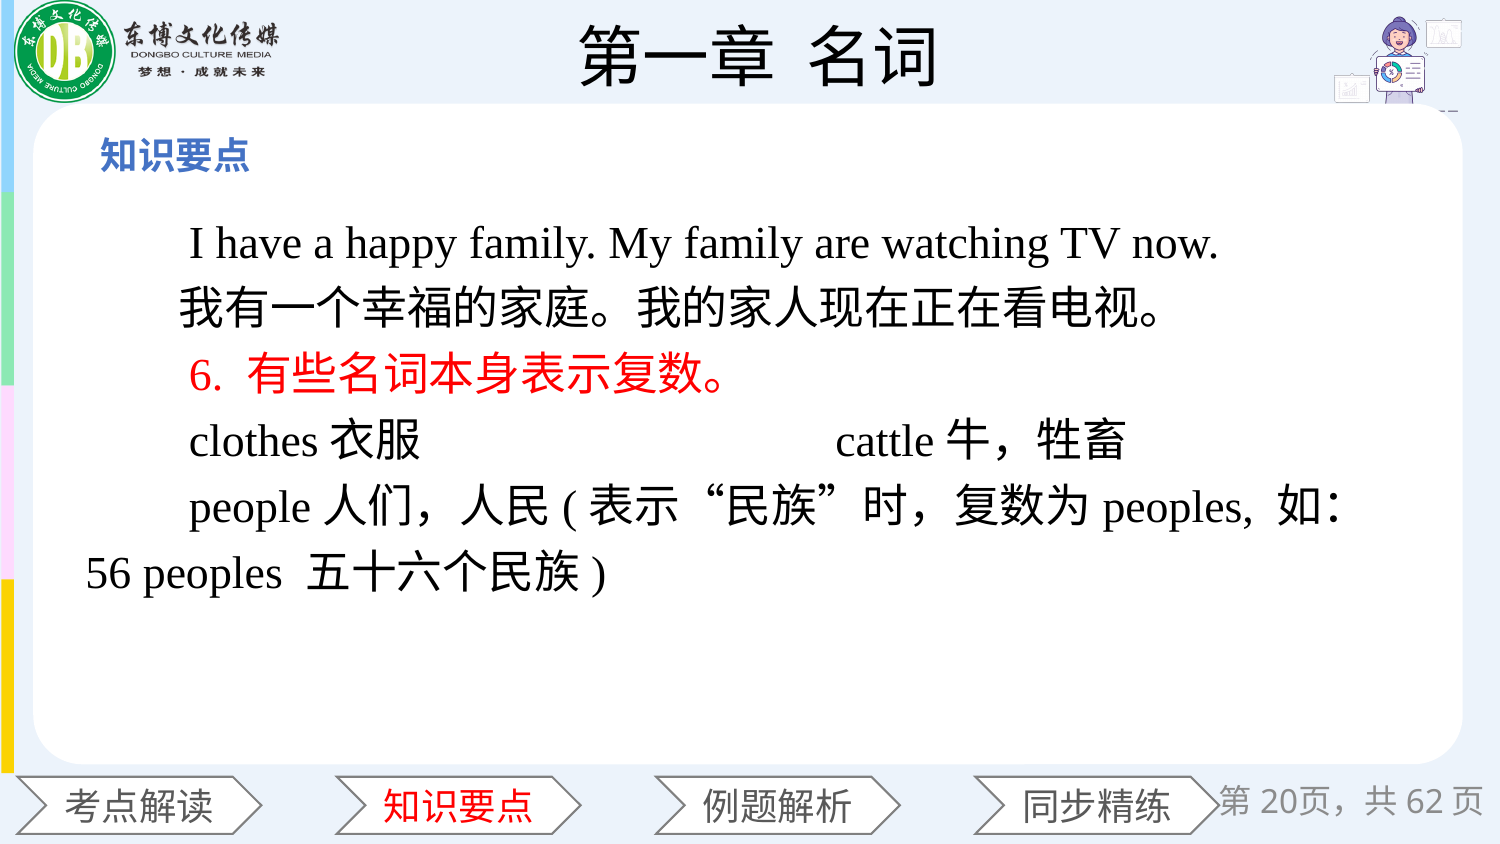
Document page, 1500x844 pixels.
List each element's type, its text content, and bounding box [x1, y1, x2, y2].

text_box I have a happy family. My family are watching TV now. 我有一个幸福的家庭。我的家人现在正在看电视。 6. 有些名词本身表示复数。 clothes衣服 cattle牛，牲畜 people人们，人民(表示“民族”时，复数为peoples, 如： 56 peoples 五十六个民族) [70, 194, 1429, 744]
slide_number 第页，共62页 [1195, 780, 1500, 826]
picture [14, 0, 280, 103]
picture [1312, 0, 1487, 131]
